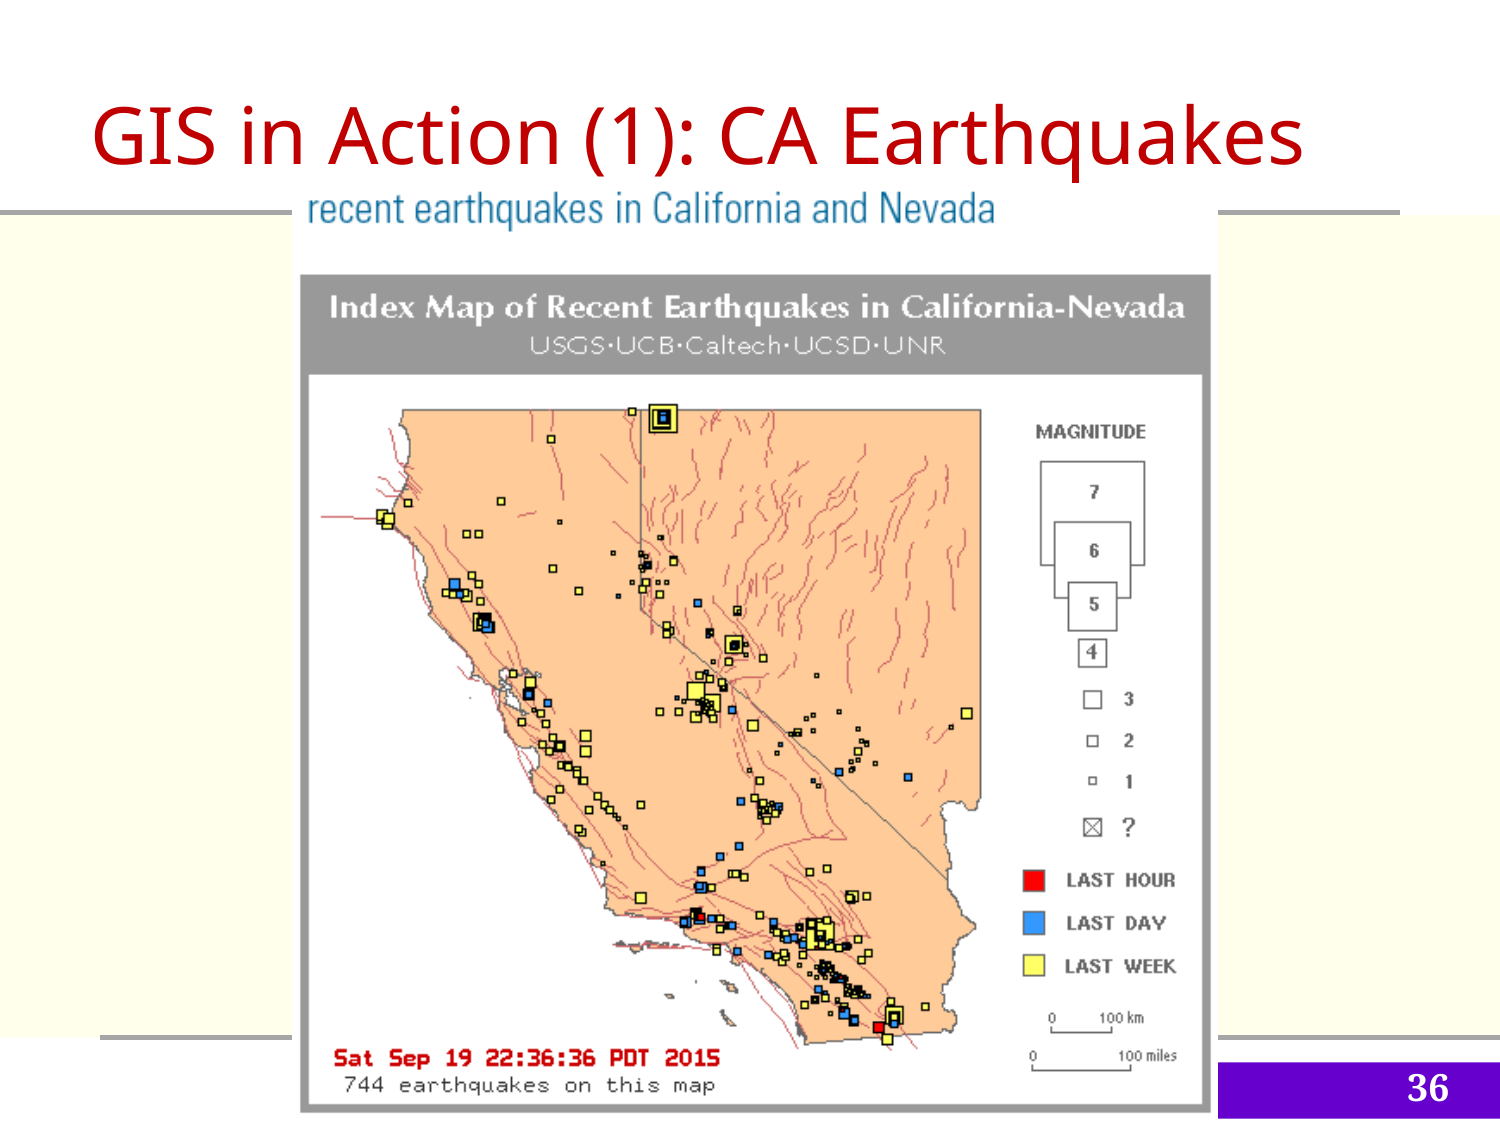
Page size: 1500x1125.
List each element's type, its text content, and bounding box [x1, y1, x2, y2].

subtitle GIS in Action (1): CA Earthquakes [75, 12, 1413, 188]
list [291, 187, 1218, 1120]
slide_number 36 [1221, 1059, 1465, 1120]
